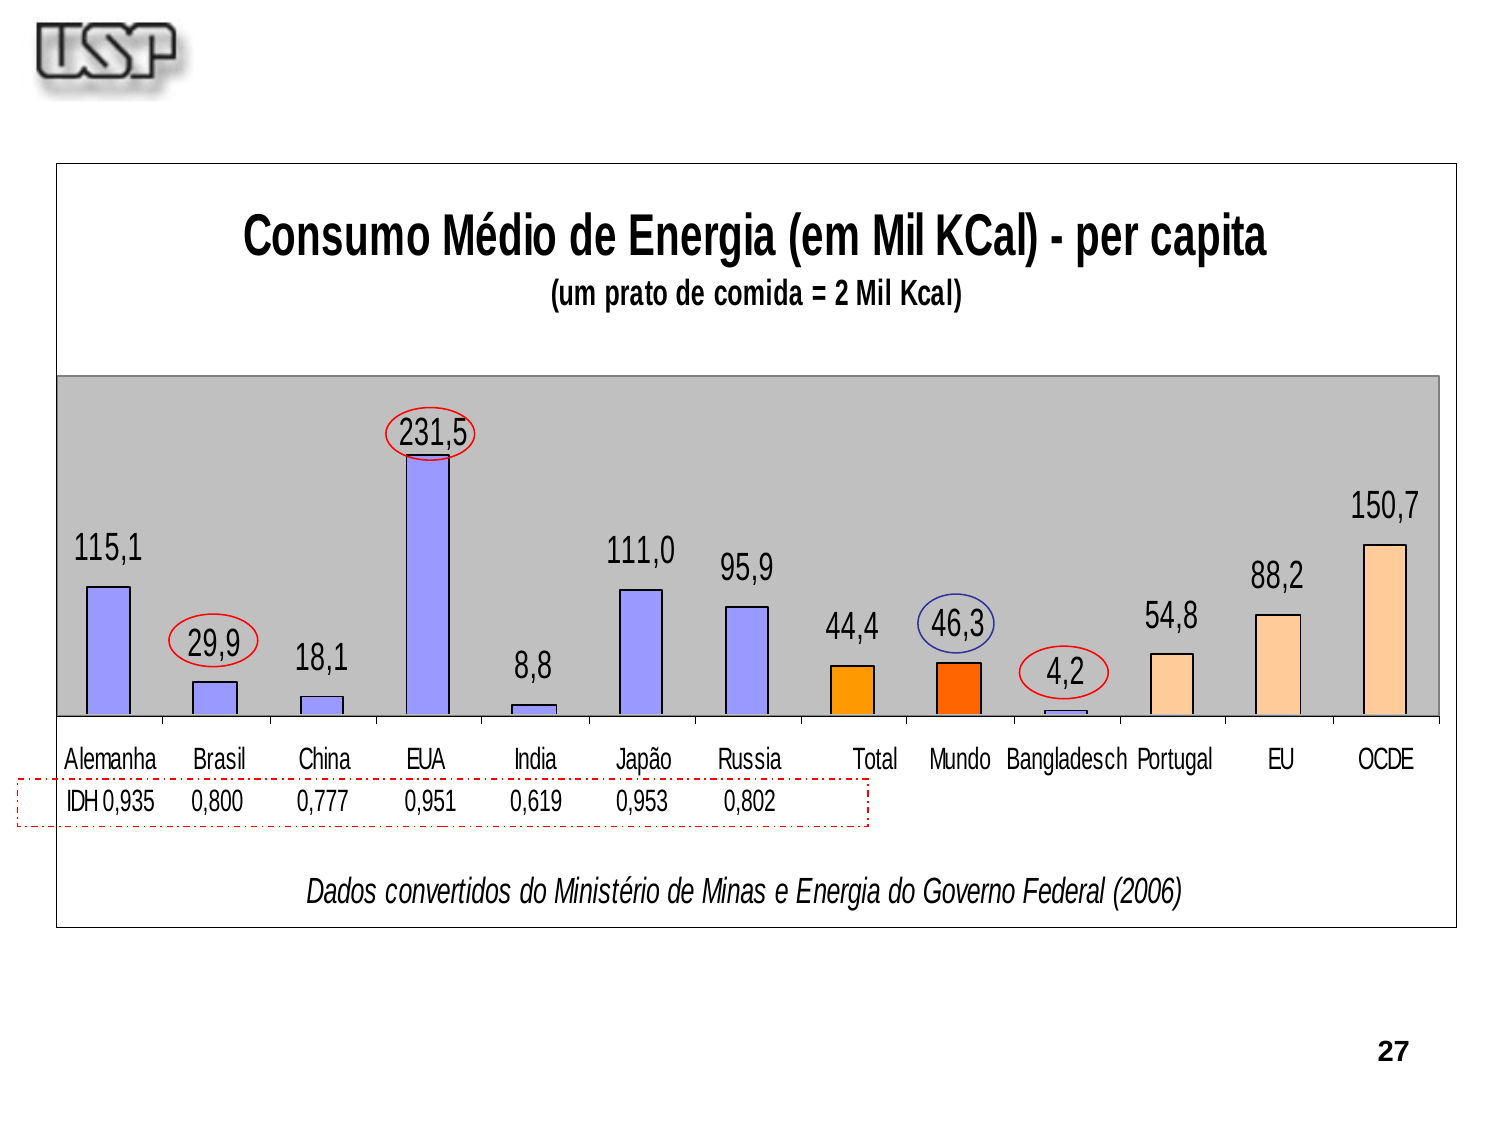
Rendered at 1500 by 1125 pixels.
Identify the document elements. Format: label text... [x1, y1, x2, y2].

text_box [17, 779, 41, 827]
picture [8, 4, 207, 105]
picture [46, 148, 1465, 941]
slide_number 27 [1074, 1024, 1426, 1103]
